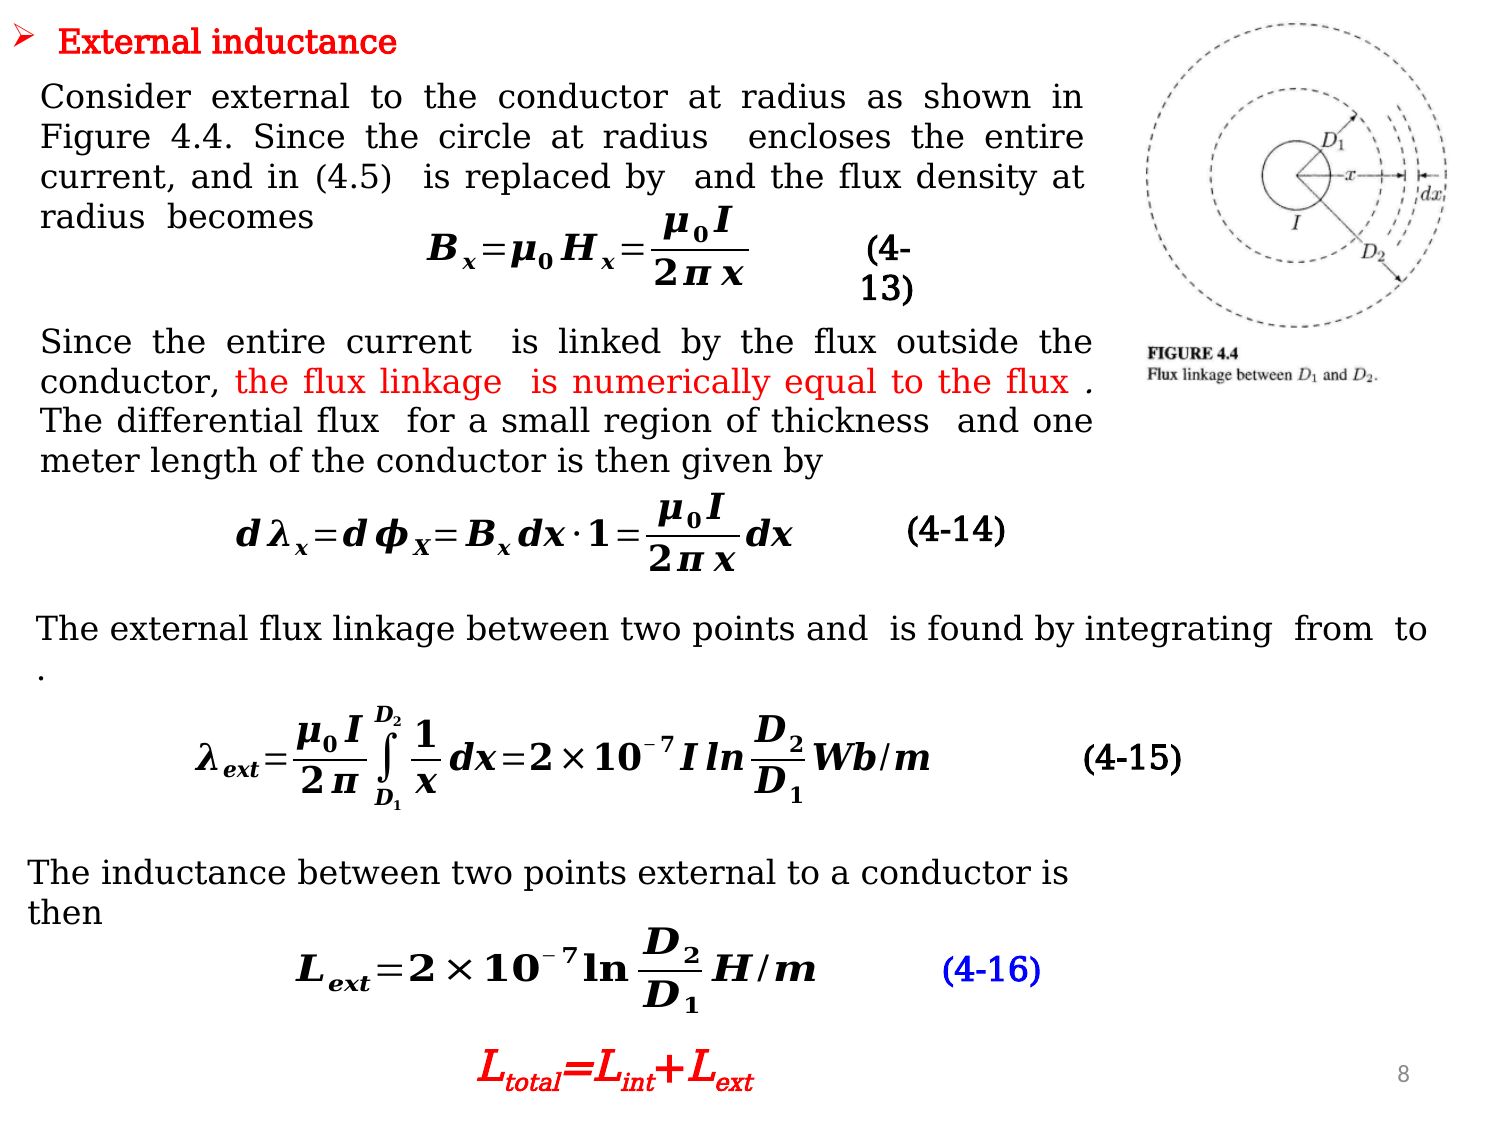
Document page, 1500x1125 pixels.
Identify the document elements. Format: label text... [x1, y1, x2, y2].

text_box (4-14) [862, 499, 1050, 555]
text_box External inductance [0, 12, 413, 68]
text_box (4-13) [825, 218, 950, 314]
text_box (4-15) [1044, 728, 1220, 783]
text_box (4-16) [914, 940, 1069, 995]
slide_number 8 [1074, 1042, 1425, 1103]
text_box The inductance between two points external to a conductor is then [12, 843, 1100, 939]
text_box Ltotal=Lint+Lext [460, 1031, 825, 1103]
picture [1137, 12, 1456, 389]
